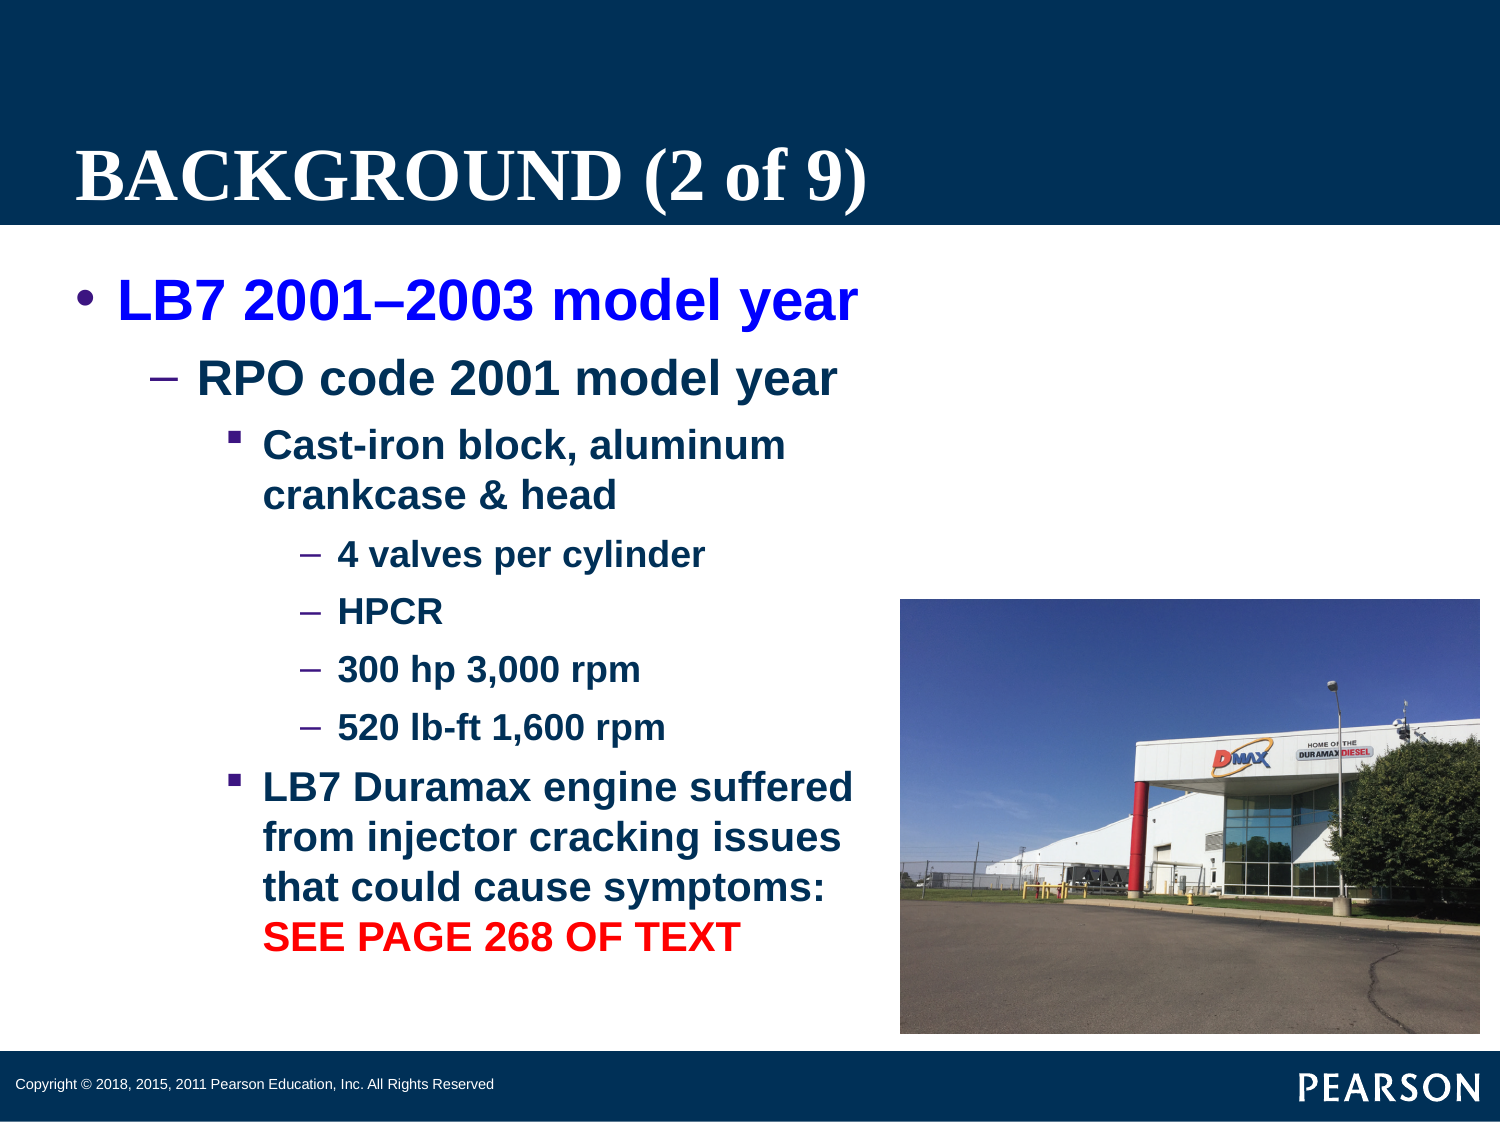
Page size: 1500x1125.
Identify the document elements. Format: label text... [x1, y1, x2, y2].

title BACKGROUND (2 of 9) [75, 35, 1425, 216]
picture [899, 599, 1480, 1035]
list LB7 2001–2003 model year RPO code 2001 model year Cast-iron block, aluminum crankcase & head 4 valves per cylinder HPCR 300 hp 3,000 rpm 520 lb-ft 1,600 rpm LB7 Duramax engine suffered from injector cracking issues that could cause symptoms: SEE PAGE 268 OF TEXT [75, 262, 888, 1005]
